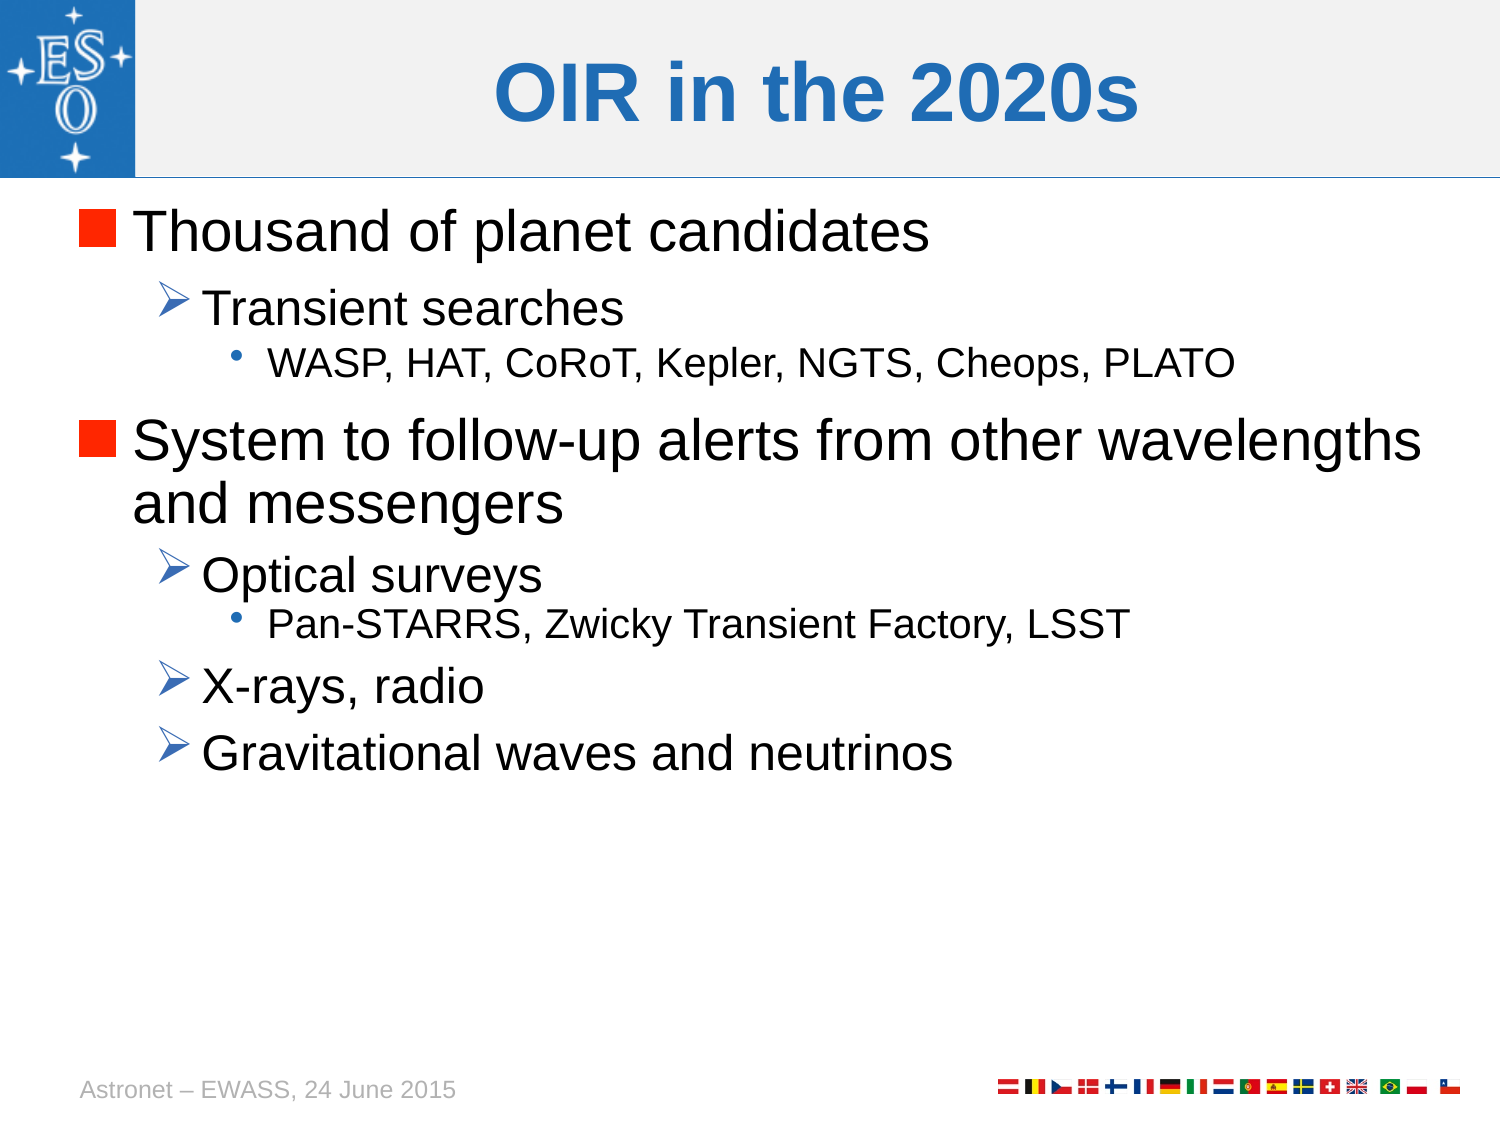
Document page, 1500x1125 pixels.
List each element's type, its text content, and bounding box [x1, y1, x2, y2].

title OIR in the 2020s [135, 0, 1500, 176]
picture [998, 1079, 1460, 1094]
list Thousand of planet candidates Transient searches WASP, HAT, CoRoT, Kepler, NGTS, Cheops, PLATO System to follow-up alerts from other wavelengths and messengers Optical surveys Pan-STARRS, Zwicky Transient Factory, LSST X-rays, radio Gravitational waves and neutrinos [64, 185, 1500, 1052]
picture [79, 420, 116, 457]
footer Astronet – EWASS, 24 June 2015 [64, 1058, 855, 1119]
picture [79, 209, 116, 247]
